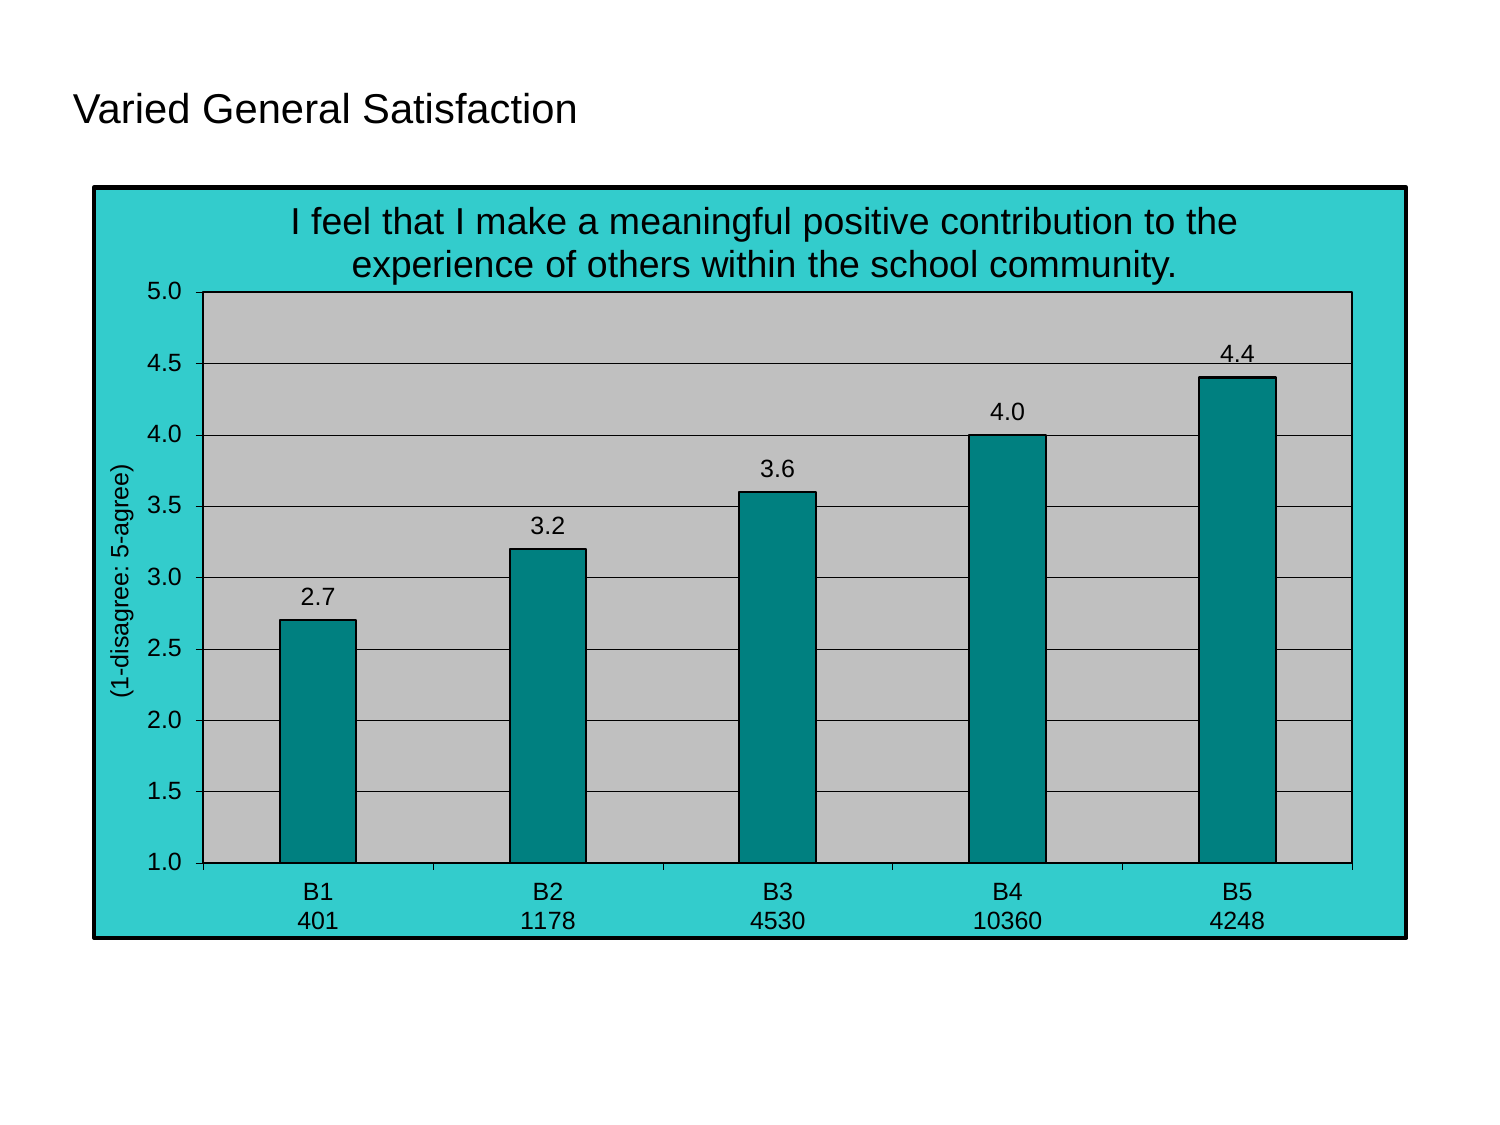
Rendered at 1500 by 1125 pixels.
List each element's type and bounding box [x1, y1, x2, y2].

picture [91, 185, 1409, 940]
